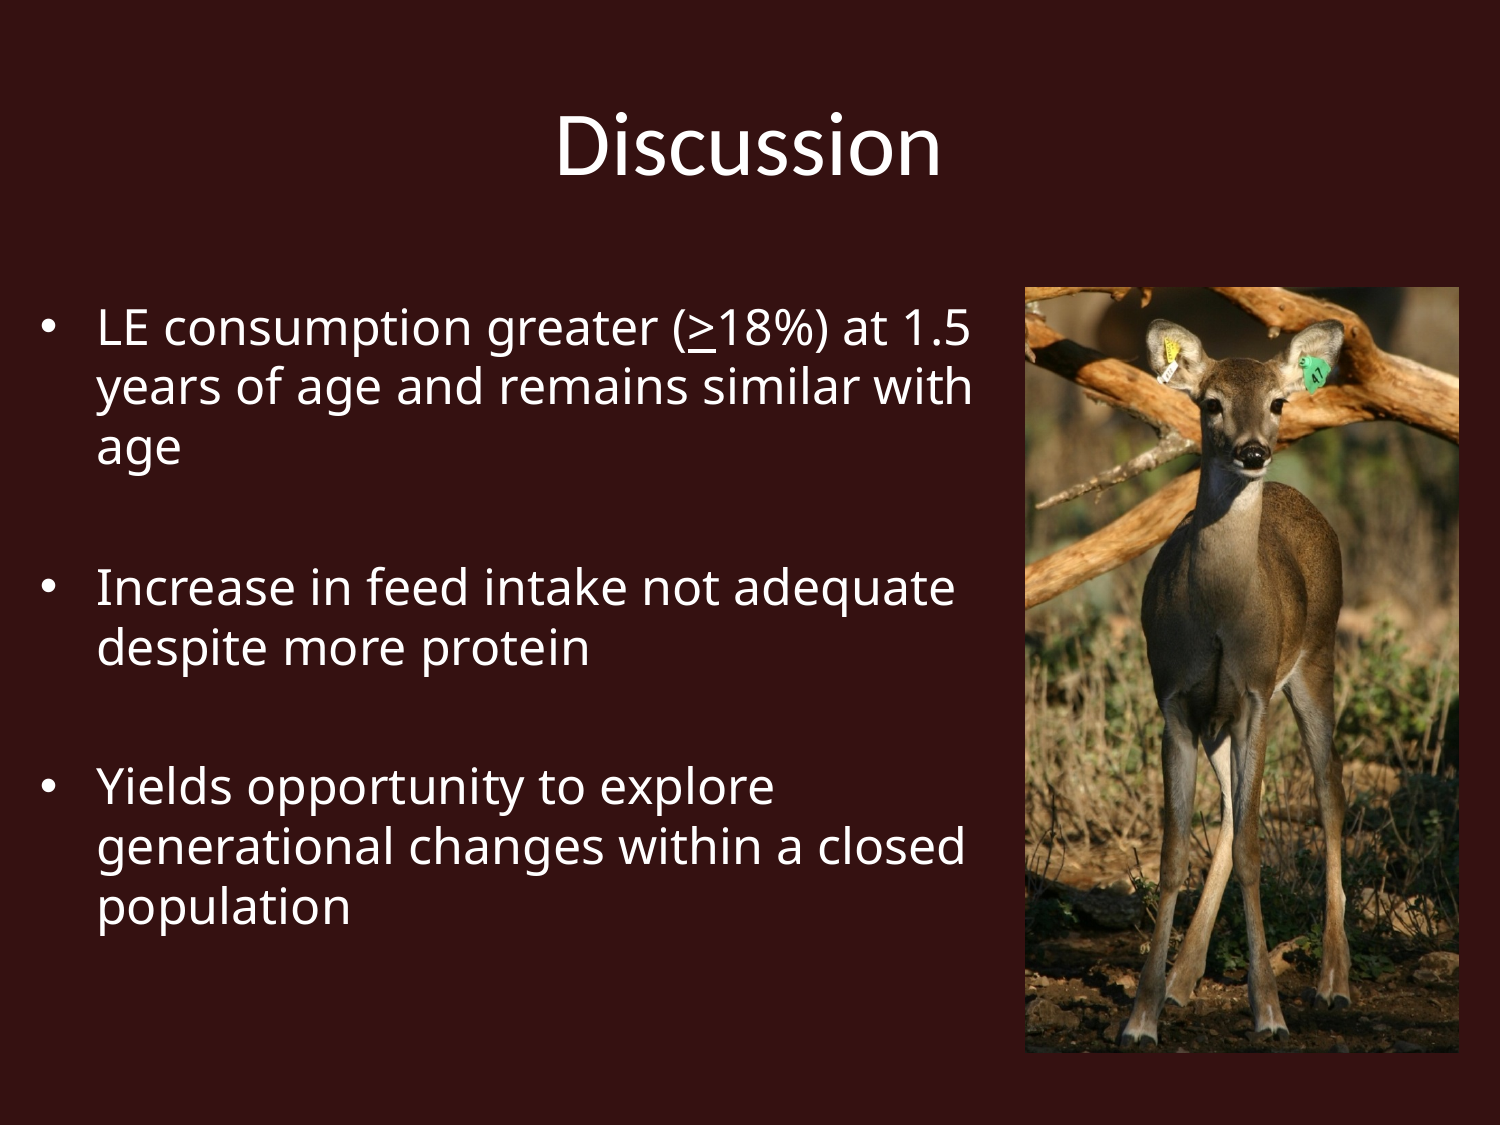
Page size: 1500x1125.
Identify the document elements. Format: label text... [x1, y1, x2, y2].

list LE consumption greater (>18%) at 1.5 years of age and remains similar with age Increase in feed intake not adequate despite more protein Yields opportunity to explore generational changes within a closed population [24, 287, 1022, 988]
picture [1024, 287, 1459, 1053]
title Discussion [75, 45, 1425, 233]
